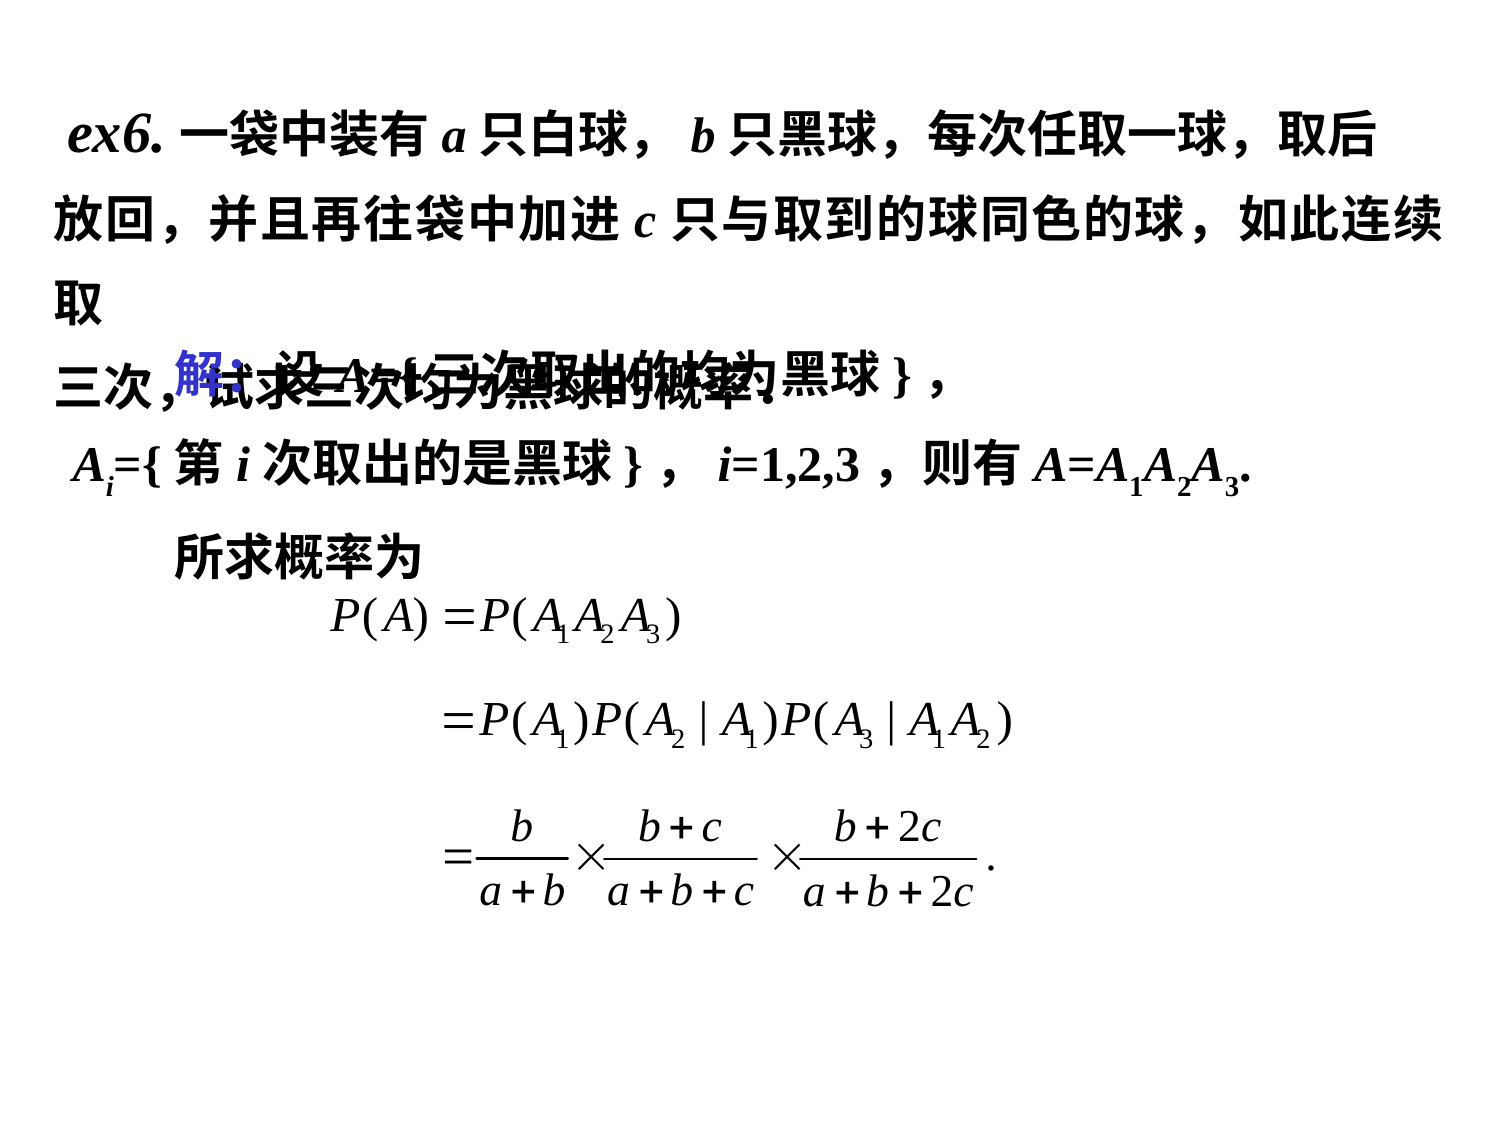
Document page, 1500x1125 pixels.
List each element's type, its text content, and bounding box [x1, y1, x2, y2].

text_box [569, 797, 764, 917]
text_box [765, 797, 1002, 917]
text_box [433, 797, 568, 916]
text_box ex6.一袋中装有a只白球，b只黑球，每次任取一球，取后 放回，并且再往袋中加进c只与取到的球同色的球，如此连续取 三次，试求三次均为黑球的概率． [39, 58, 1458, 423]
text_box 解：设A={三次取出的均为黑球}， Ai={第i次取出的是黑球}，i=1,2,3，则有A=A1A2A3. 所求概率为 [72, 531, 1419, 586]
text_box 解：设A={三次取出的均为黑球}， Ai={第i次取出的是黑球}，i=1,2,3，则有A=A1A2A3. 所求概率为 [72, 318, 1419, 530]
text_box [431, 686, 1023, 761]
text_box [321, 582, 691, 656]
